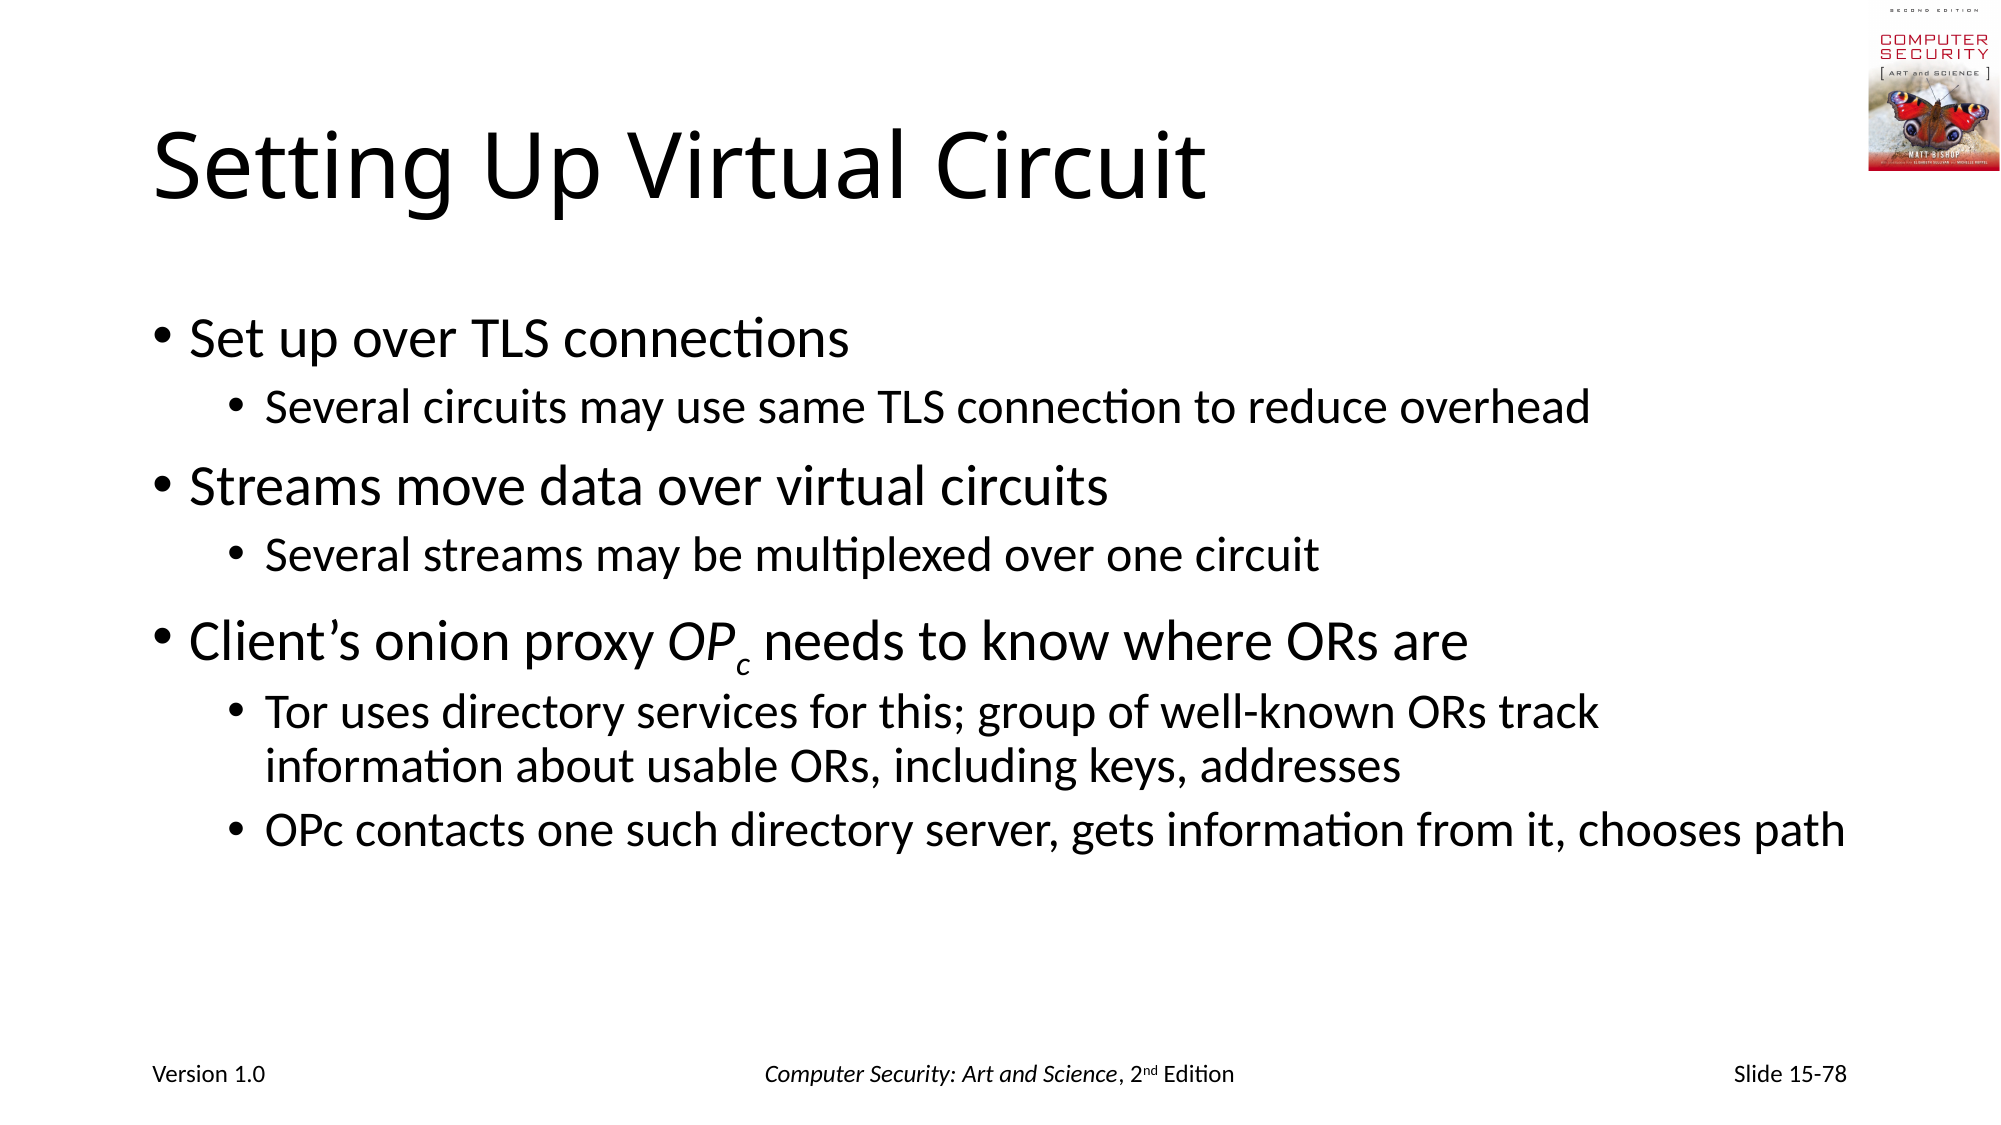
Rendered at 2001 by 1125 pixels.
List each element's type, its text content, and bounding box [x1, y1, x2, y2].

slide_number Slide 15-78 [1412, 1042, 1863, 1103]
slide_number Version 1.0 [137, 1042, 588, 1103]
footer Computer Security: Art and Science, 2nd Edition [662, 1042, 1338, 1103]
list Set up over TLS connections Several circuits may use same TLS connection to reduce overhead Streams move data over virtual circuits Several streams may be multiplexed over one circuit Client’s onion proxy OPc needs to know where ORs are Tor uses directory services for this; group of well-known ORs track information about usable ORs, including keys, addresses OPc contacts one such directory server, gets information from it, chooses path [137, 299, 1863, 1014]
picture [1868, 0, 2000, 171]
title Setting Up Virtual Circuit [137, 59, 1863, 278]
